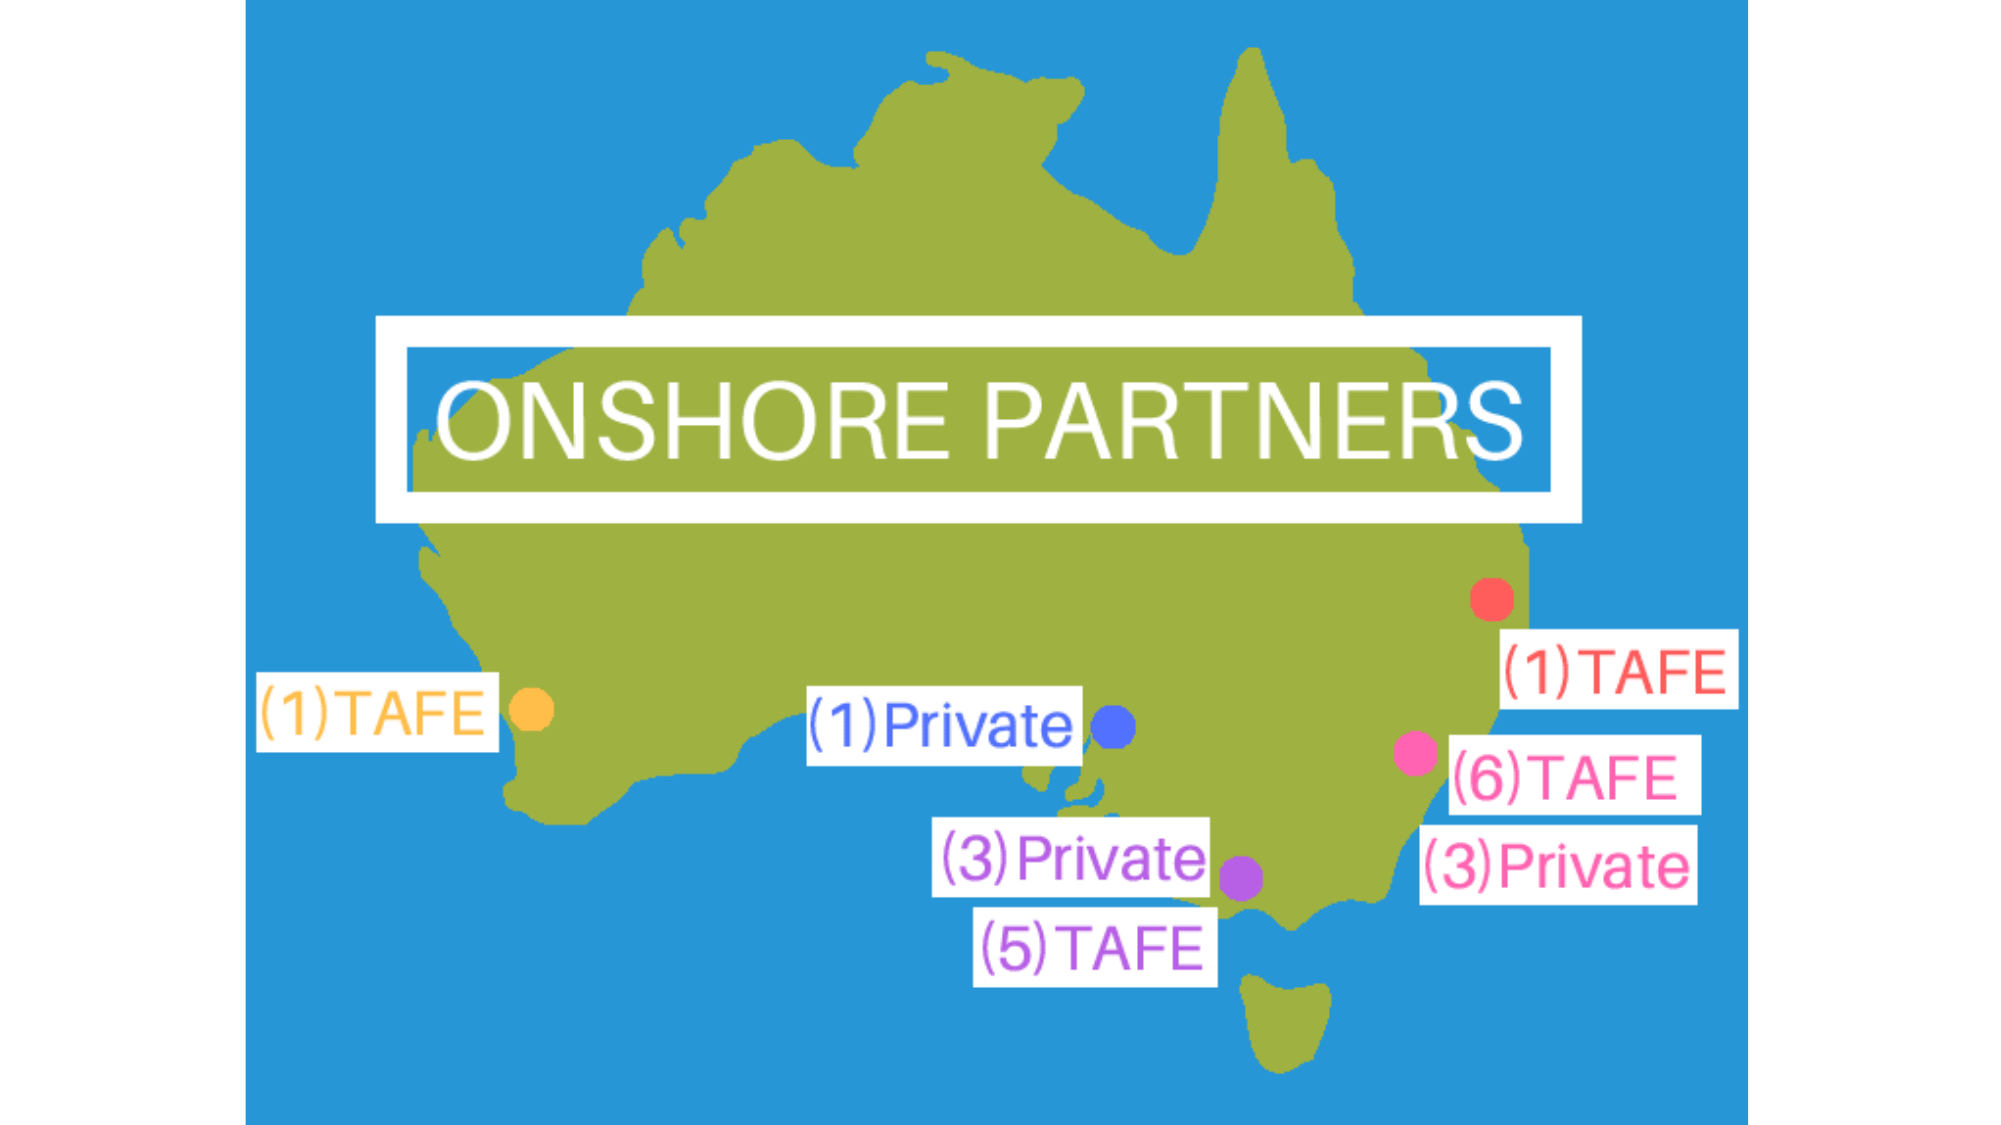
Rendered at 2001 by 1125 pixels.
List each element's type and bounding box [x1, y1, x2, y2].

text_box [245, 0, 1749, 1125]
